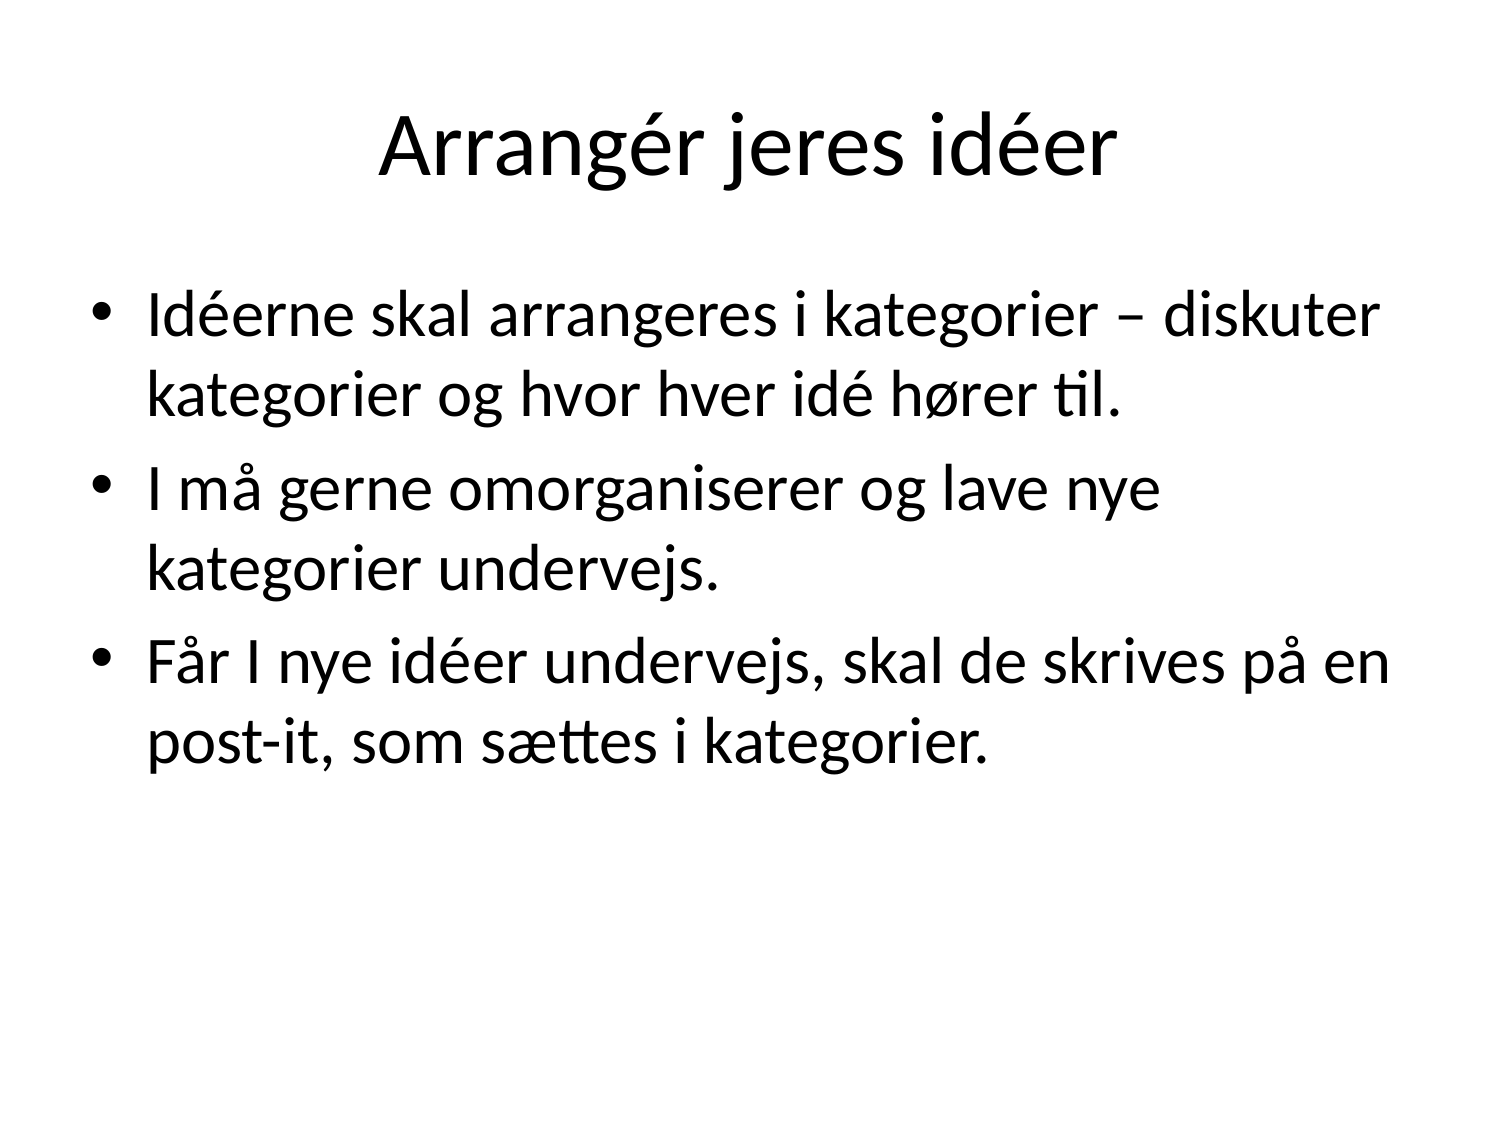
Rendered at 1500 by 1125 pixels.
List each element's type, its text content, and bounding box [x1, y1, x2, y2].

title Arrangér jeres idéer [75, 45, 1425, 233]
list Idéerne skal arrangeres i kategorier – diskuter kategorier og hvor hver idé hører til. I må gerne omorganiserer og lave nye kategorier undervejs. Får I nye idéer undervejs, skal de skrives på en post-it, som sættes i kategorier. [75, 262, 1425, 1005]
